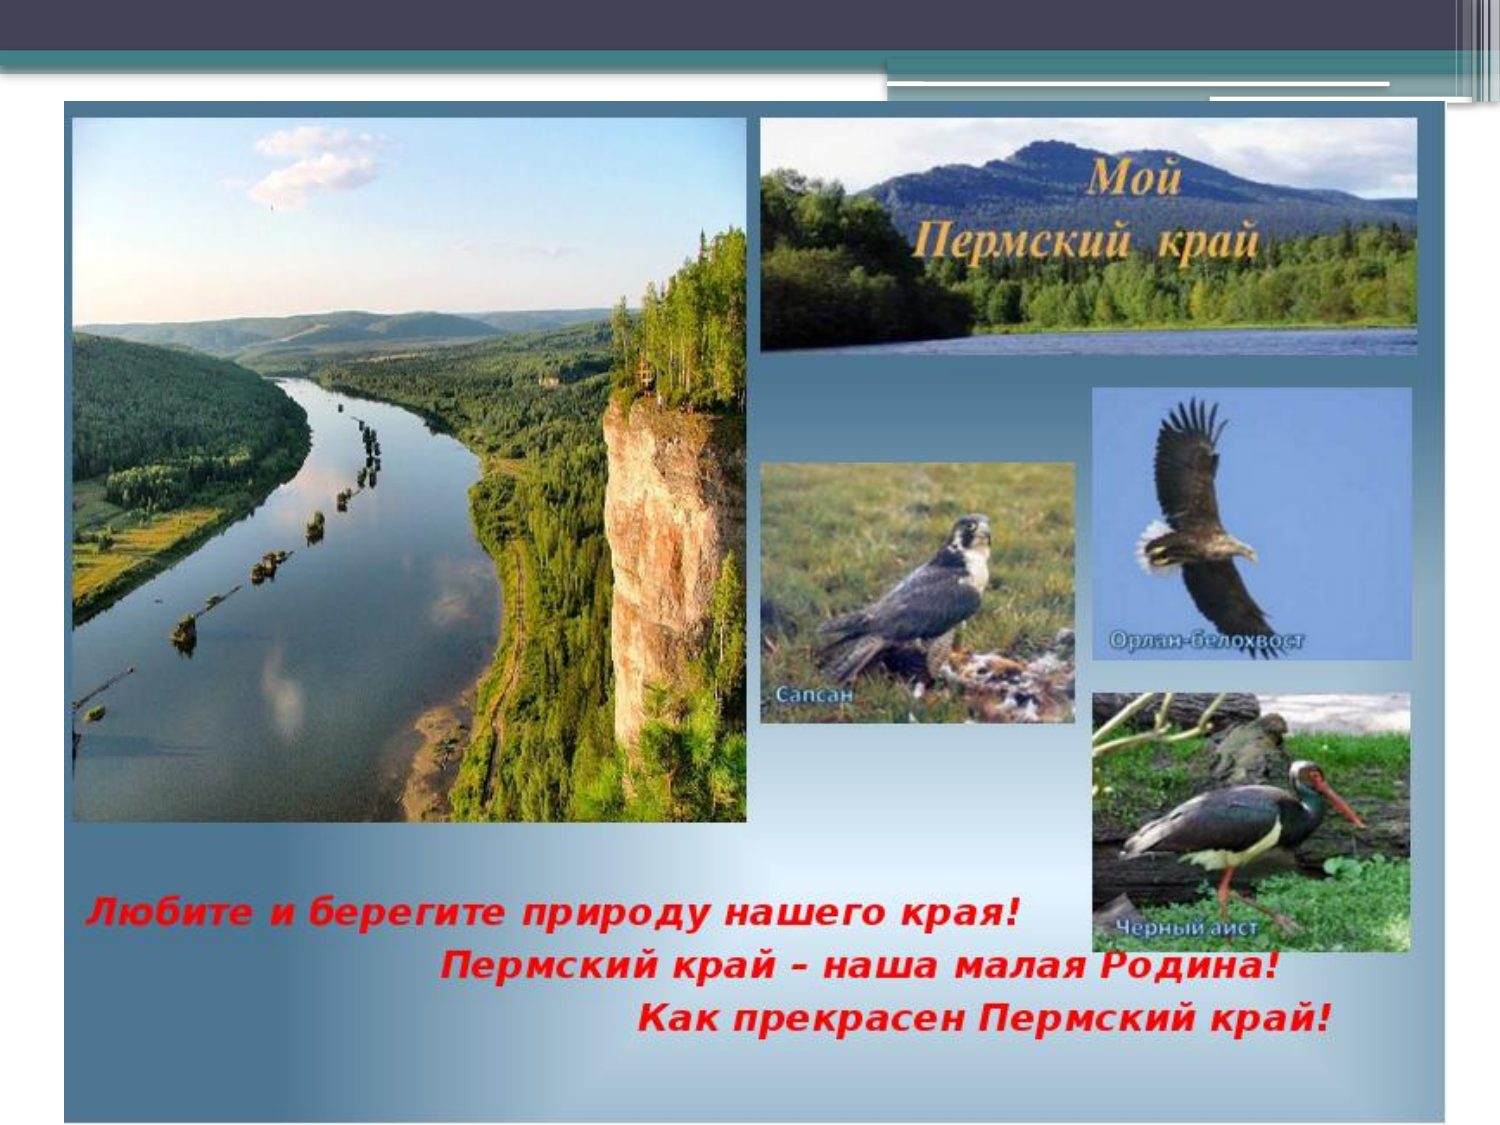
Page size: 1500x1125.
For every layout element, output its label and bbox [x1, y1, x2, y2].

list [64, 101, 1448, 1125]
